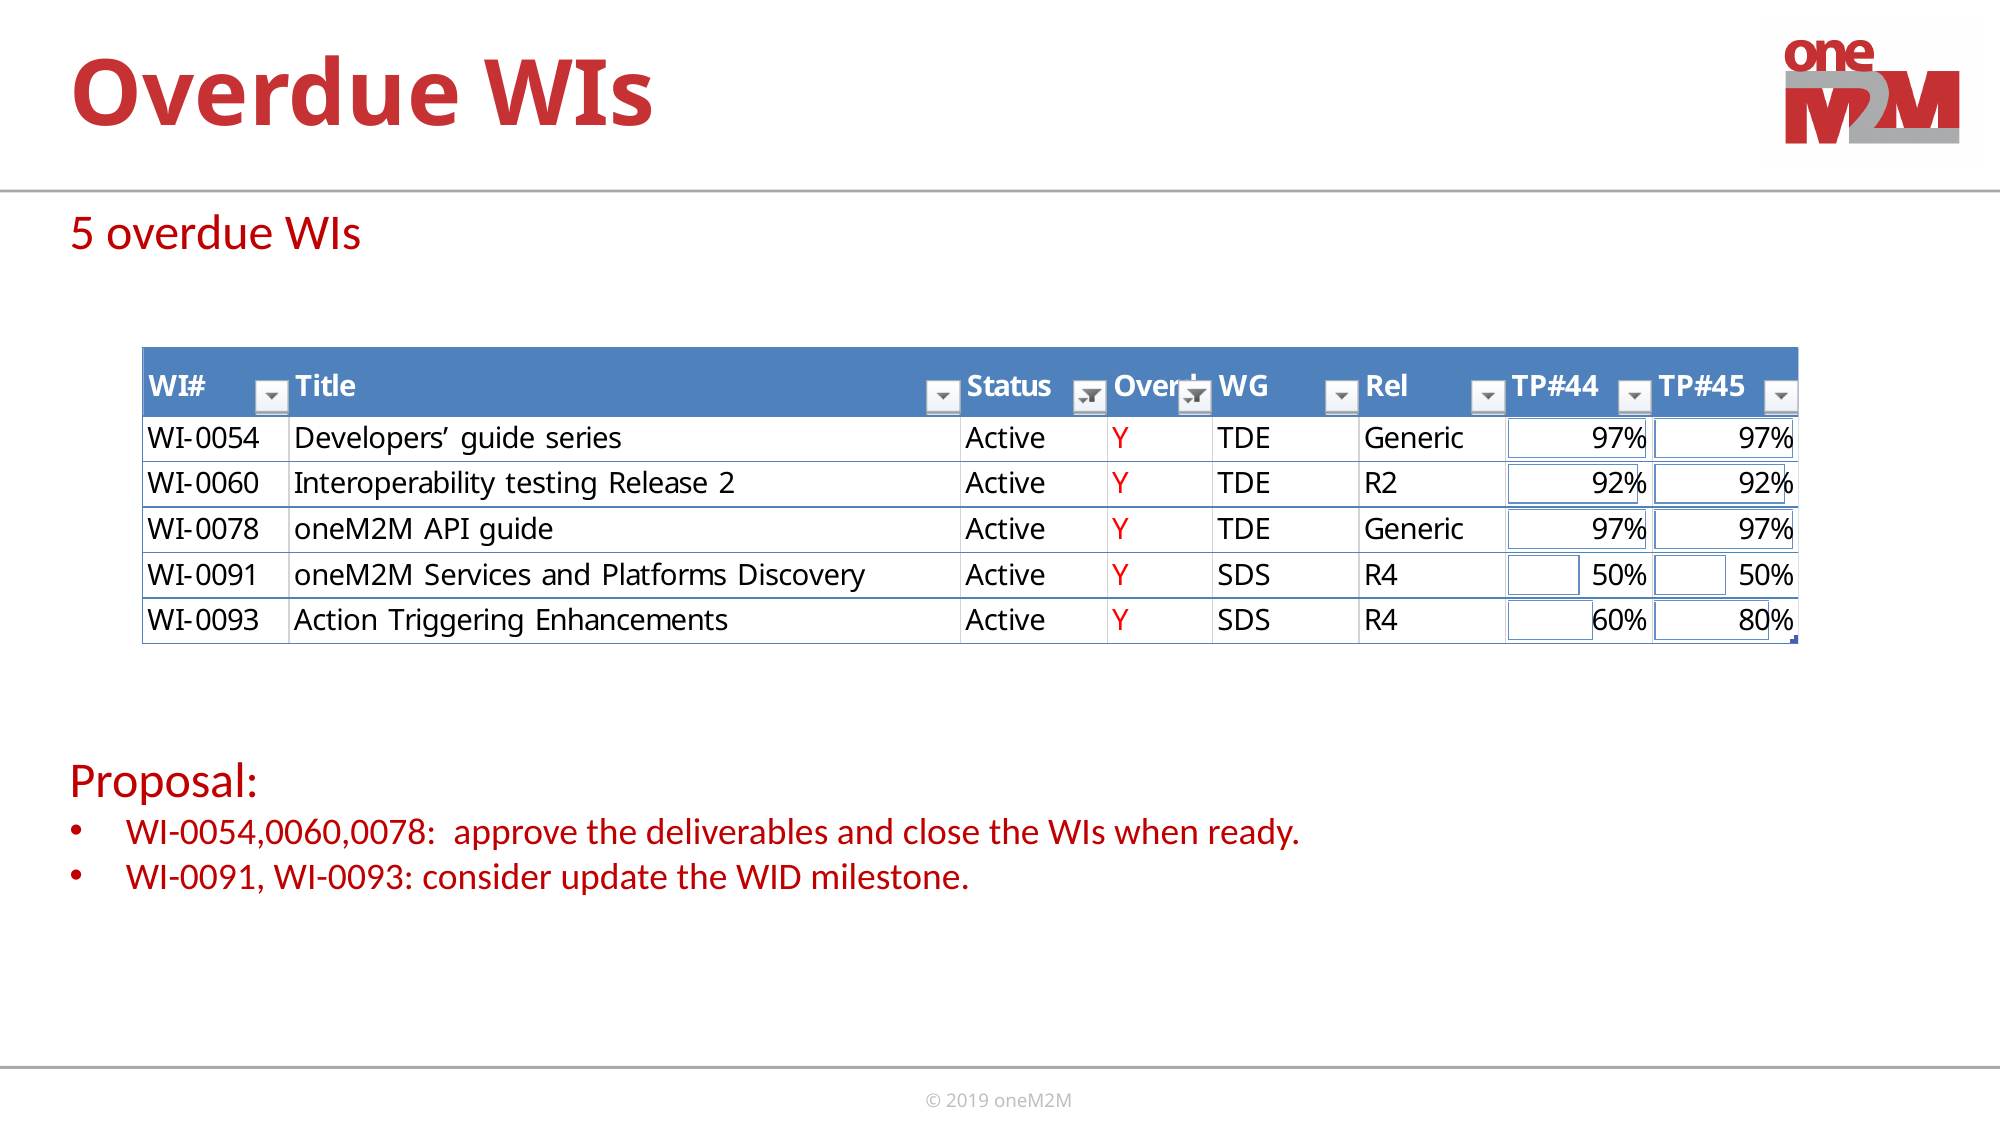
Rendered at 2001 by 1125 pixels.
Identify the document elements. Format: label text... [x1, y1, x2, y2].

title Overdue WIs [54, 0, 1343, 192]
picture [1763, 17, 1981, 166]
text_box Proposal: WI-0054,0060,0078: approve the deliverables and close the WIs when ready. WI-0091, WI-0093: consider update the WID milestone. [54, 739, 1747, 905]
picture [141, 347, 1800, 645]
text_box 5 overdue WIs [54, 192, 1893, 268]
